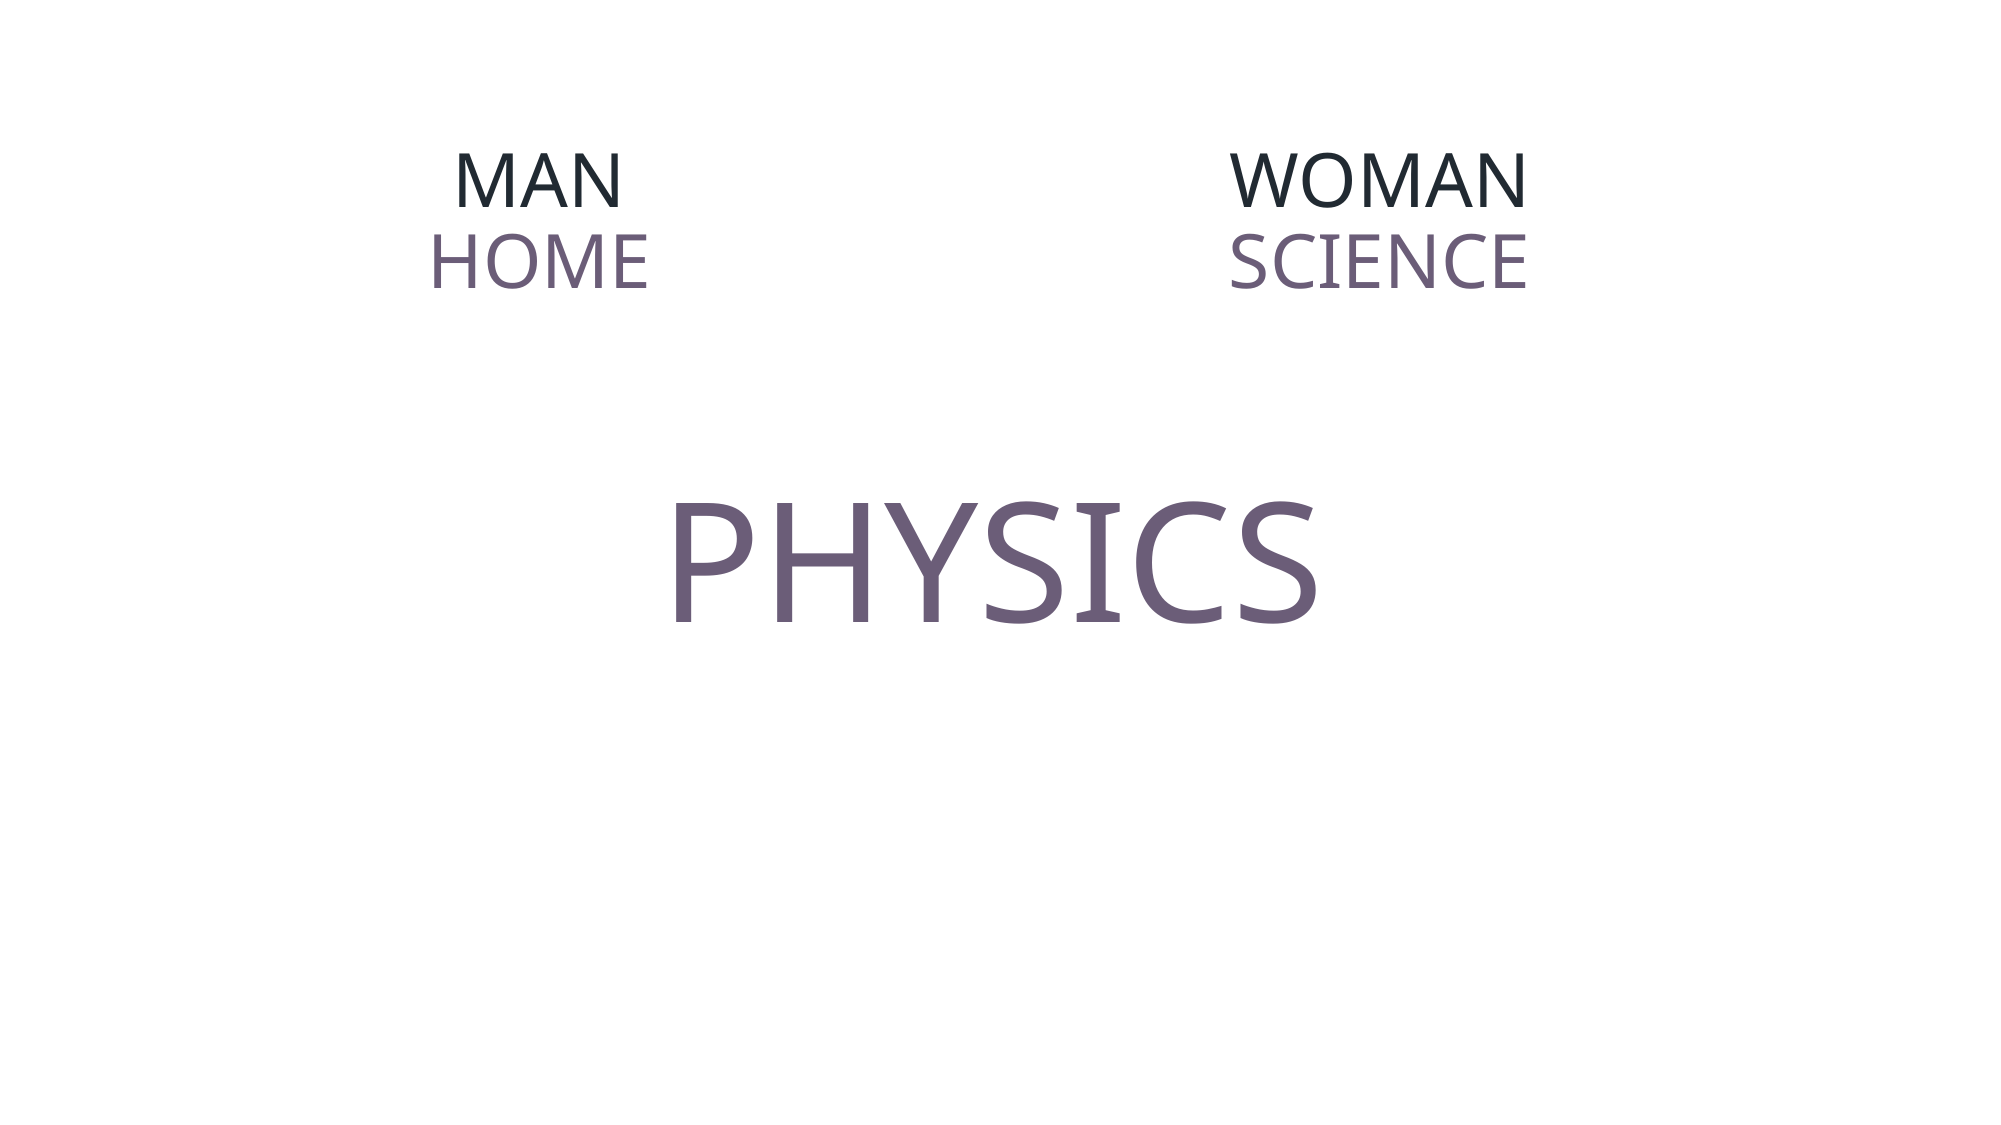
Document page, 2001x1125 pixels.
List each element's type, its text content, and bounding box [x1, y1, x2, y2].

text_box MAN HOME [340, 108, 739, 312]
text_box PHYSICS [455, 491, 1529, 666]
text_box WOMAN SCIENCE [1181, 108, 1579, 312]
